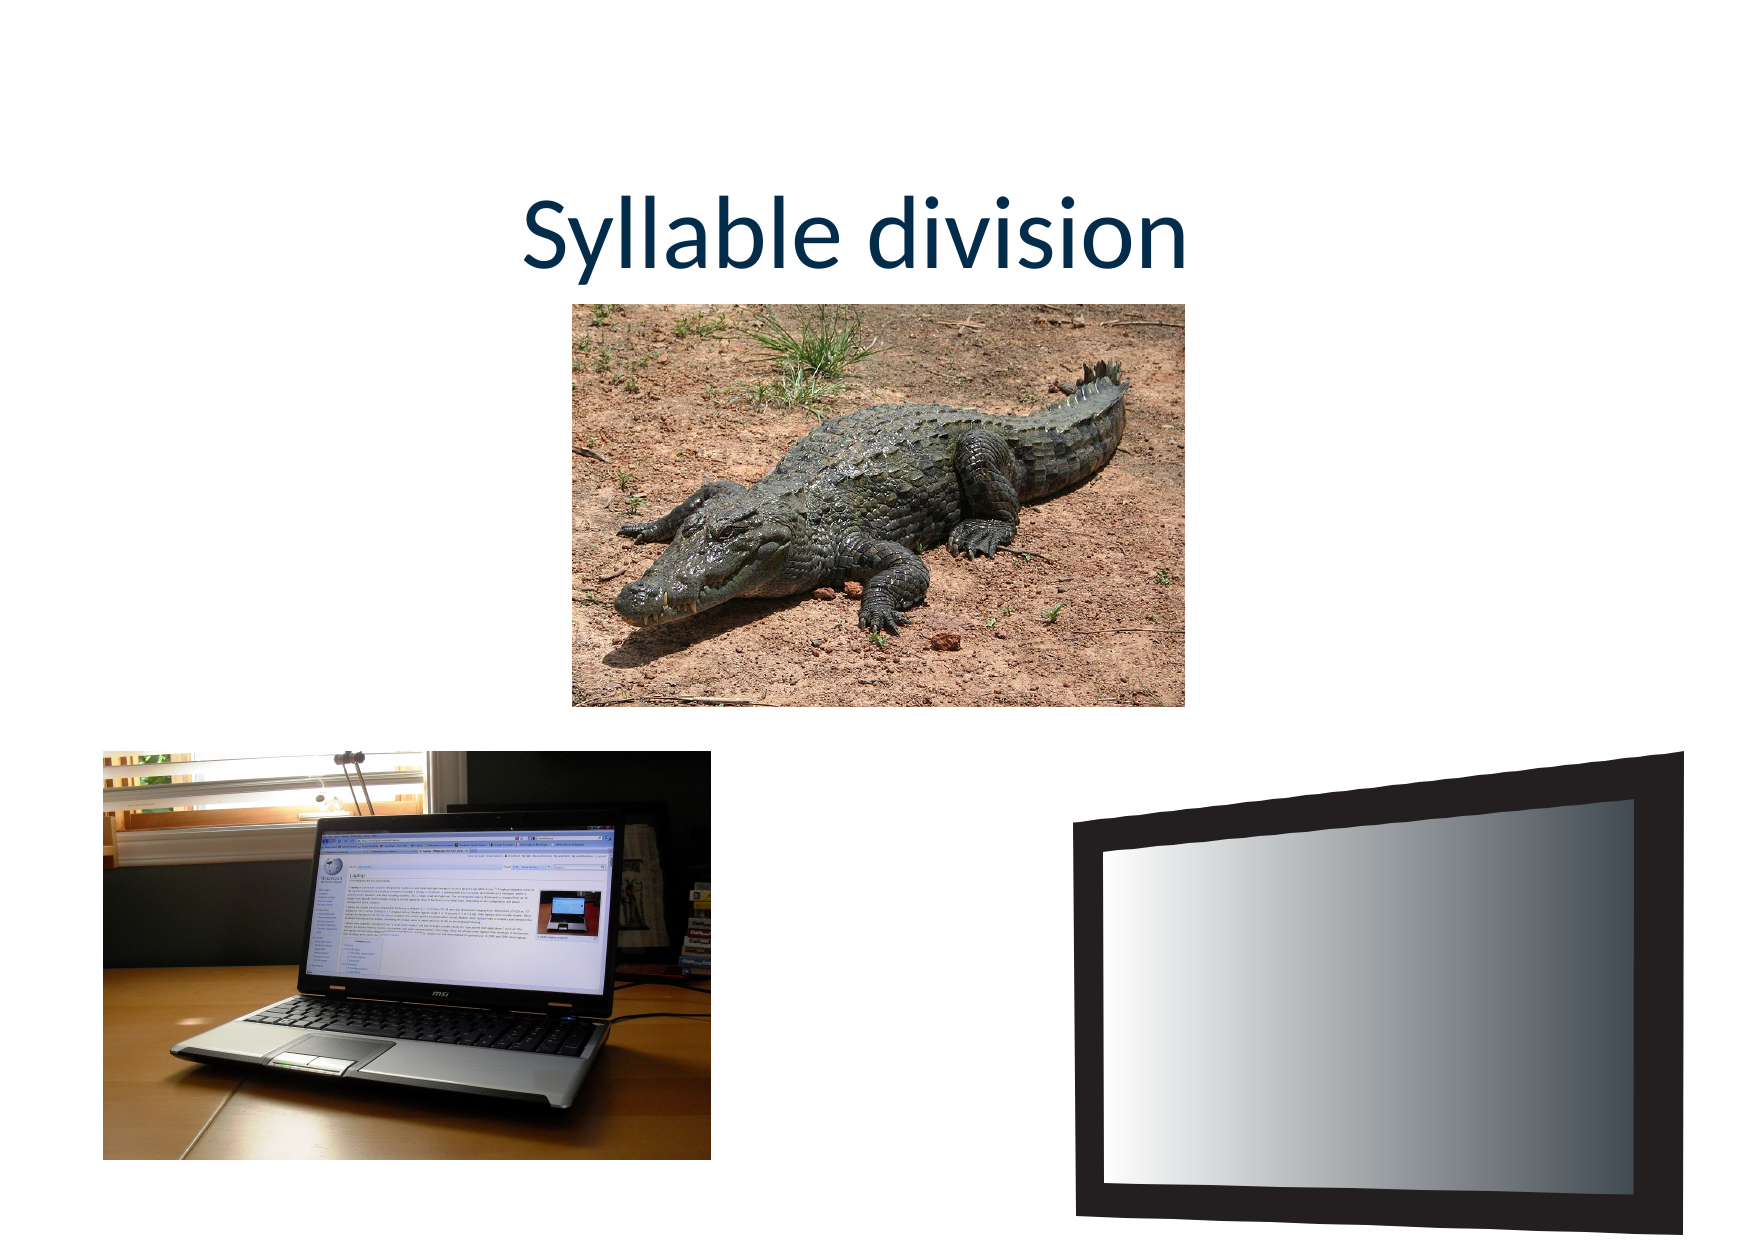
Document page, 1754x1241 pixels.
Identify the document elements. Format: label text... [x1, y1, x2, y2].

title Syllable division [110, 155, 1602, 335]
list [103, 750, 711, 1160]
picture [572, 304, 1186, 707]
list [1073, 750, 1685, 1235]
